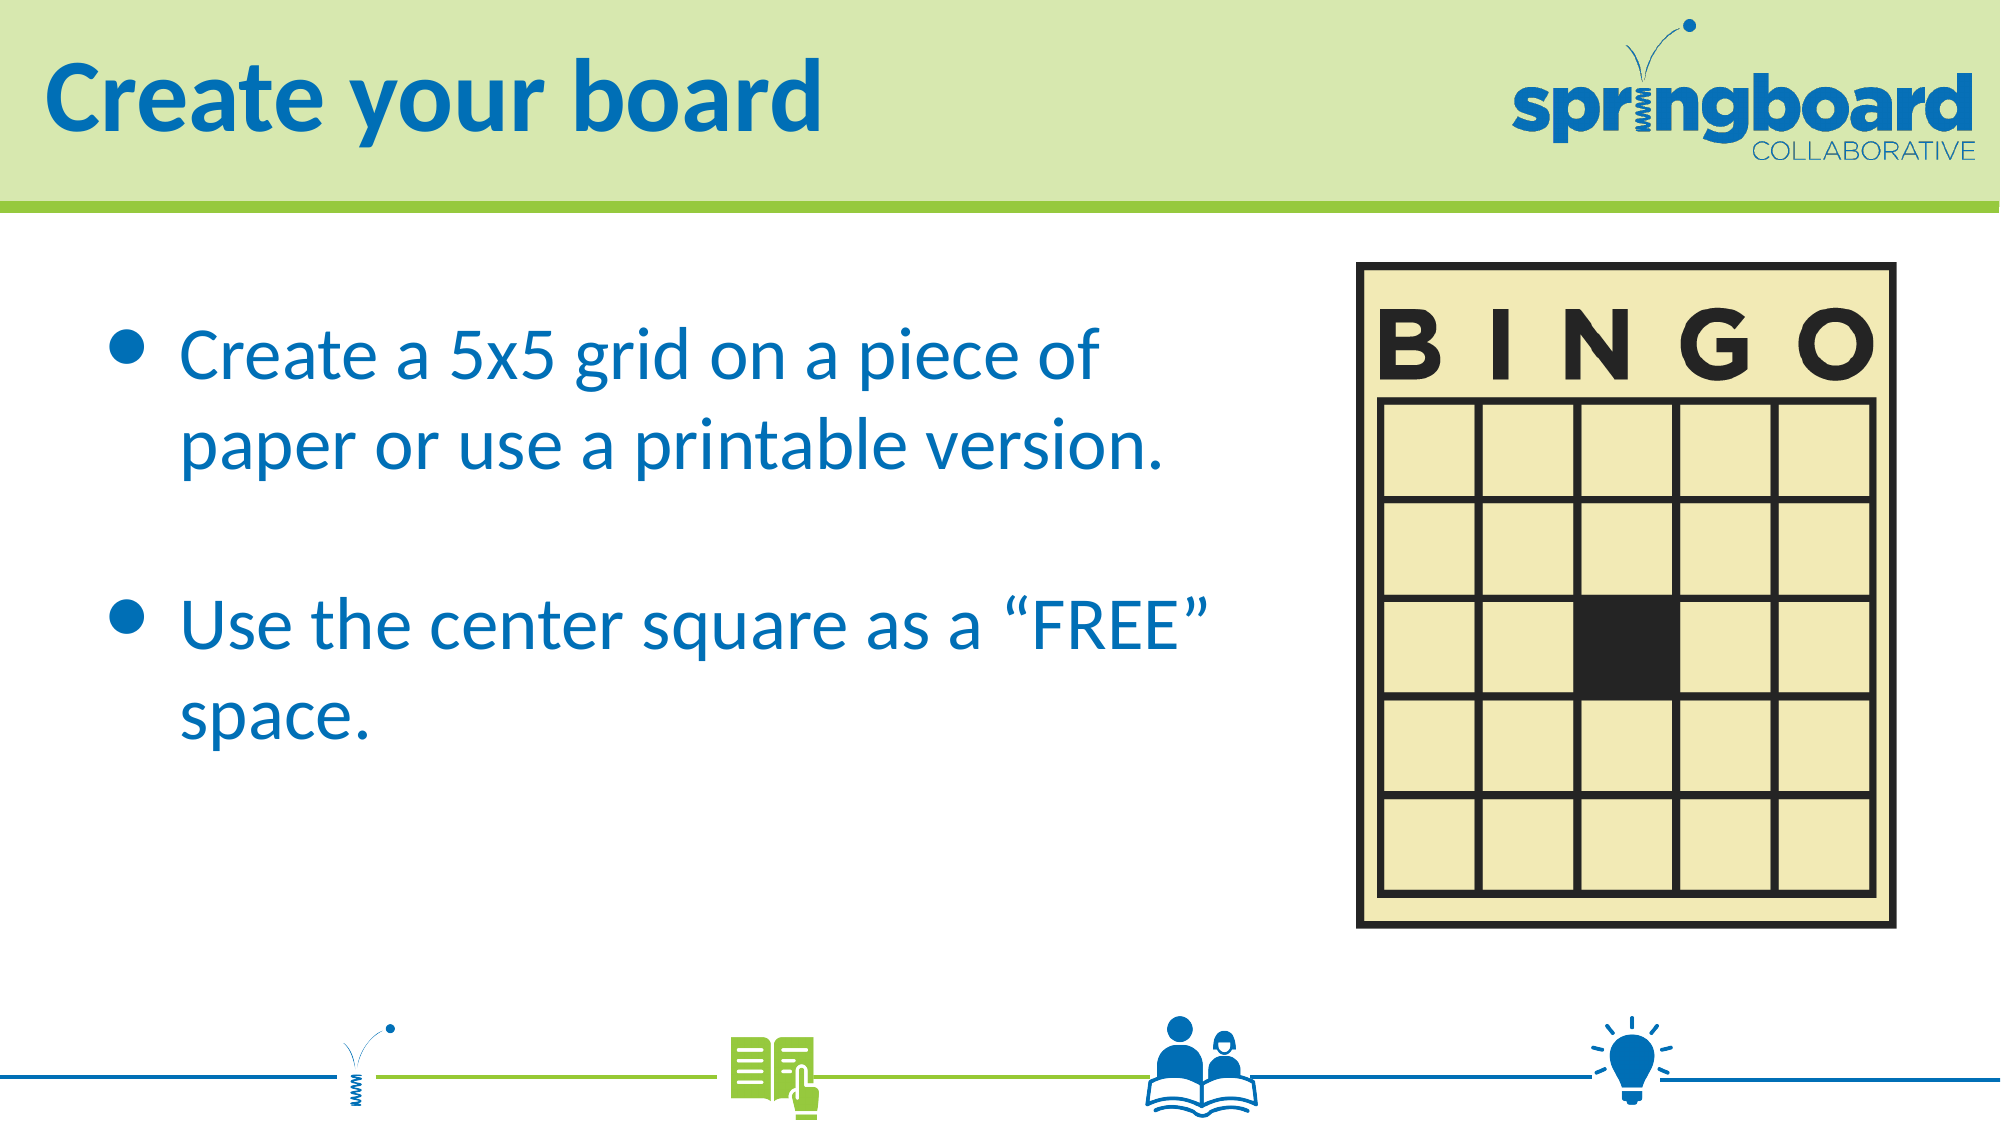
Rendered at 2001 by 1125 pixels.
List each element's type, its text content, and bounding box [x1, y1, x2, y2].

picture [731, 1037, 819, 1120]
title Create your board [0, 0, 2000, 196]
picture [1145, 1016, 1258, 1118]
picture [343, 1024, 395, 1106]
picture [1356, 256, 1897, 929]
list Create a 5x5 grid on a piece of paper or use a printable version. Use the center square as a “FREE” space. [89, 297, 1238, 895]
picture [1591, 1016, 1673, 1105]
